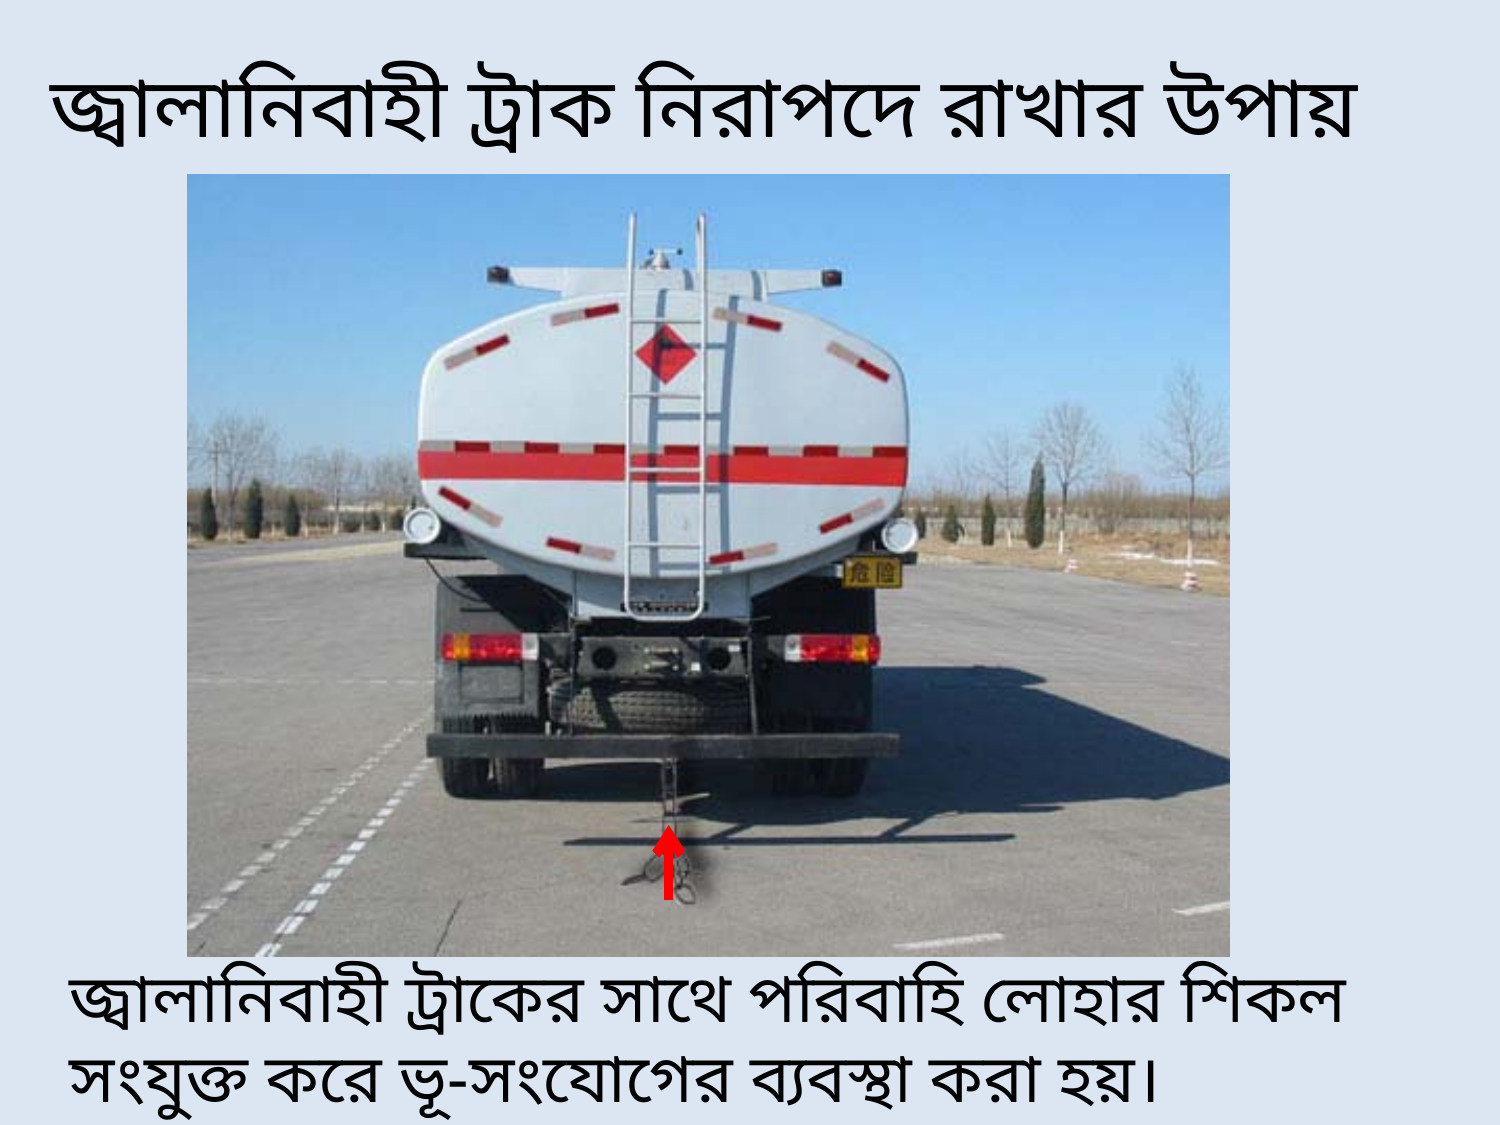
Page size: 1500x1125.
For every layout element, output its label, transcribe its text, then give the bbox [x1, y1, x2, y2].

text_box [198, 824, 1219, 1125]
picture [187, 174, 1230, 957]
text_box জ্বালানিবাহী ট্রাক নিরাপদে রাখার উপায় [36, 46, 1373, 162]
